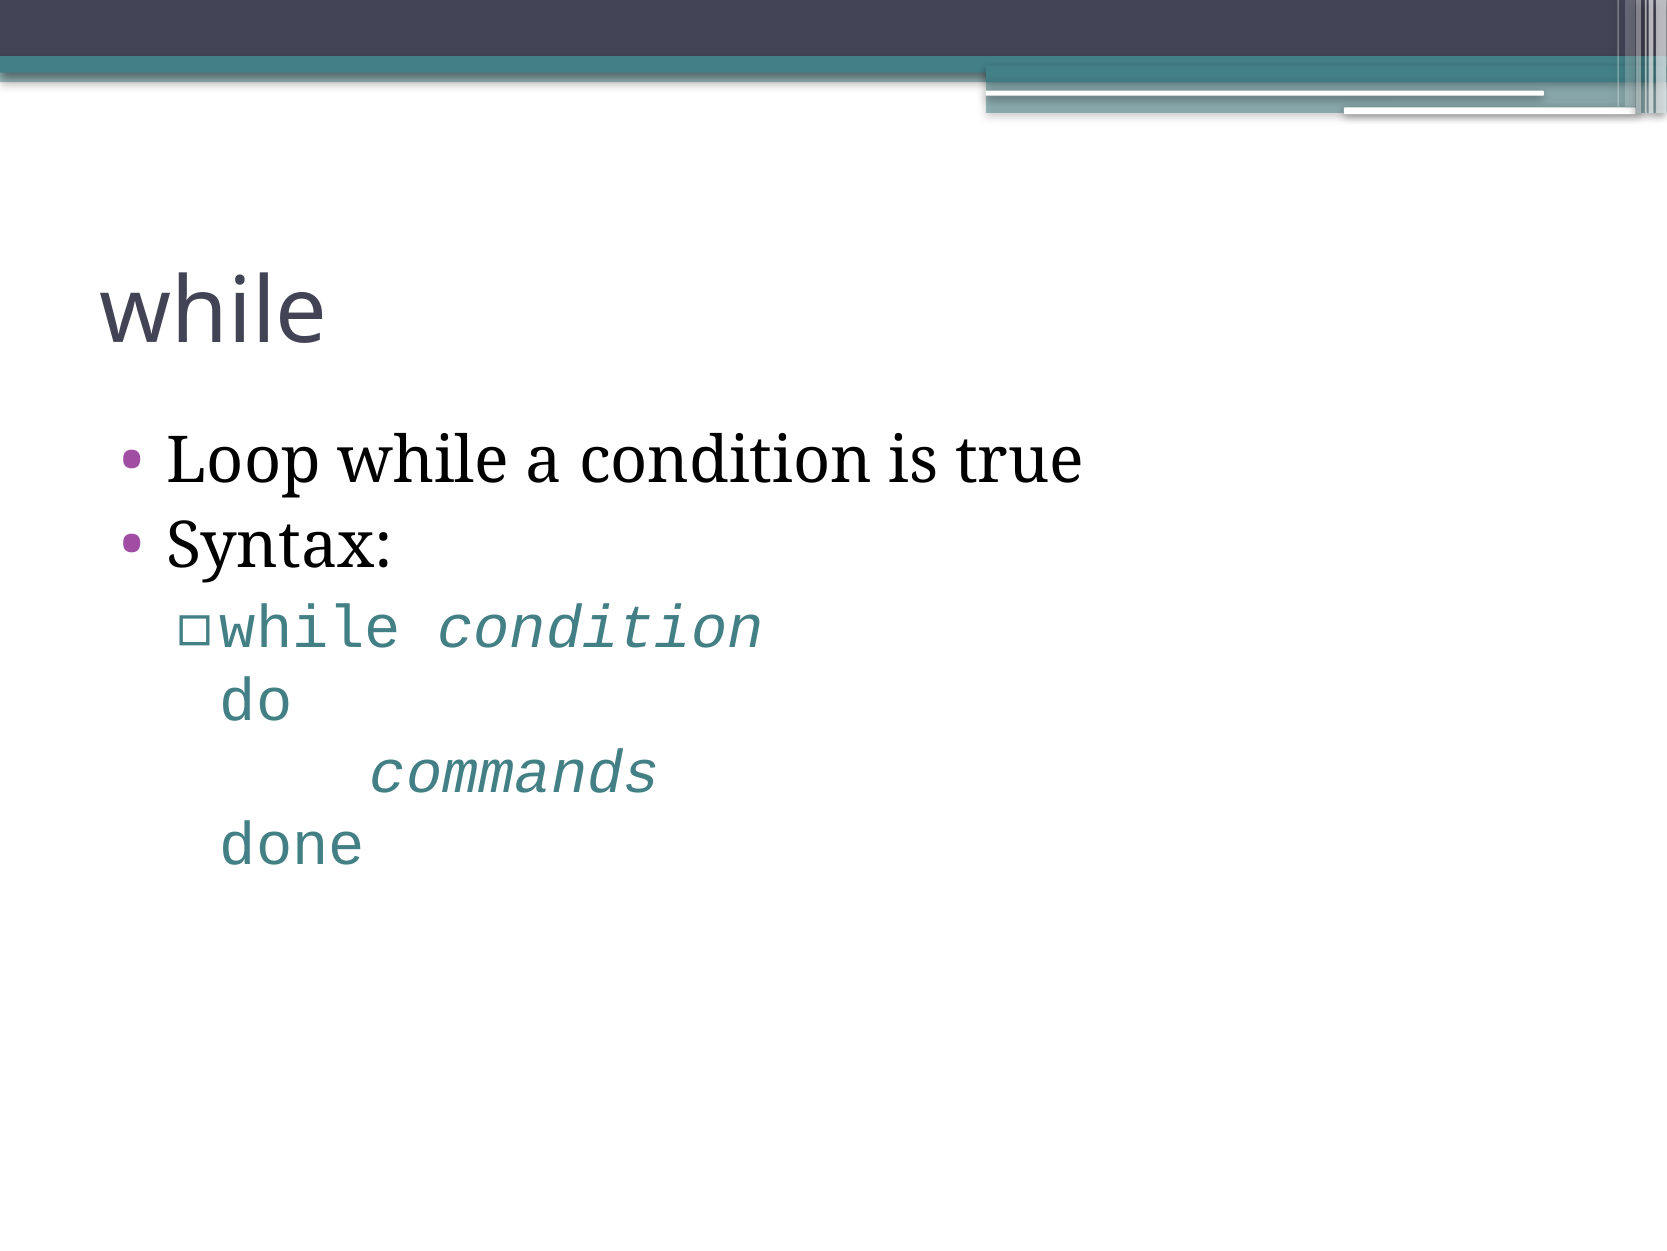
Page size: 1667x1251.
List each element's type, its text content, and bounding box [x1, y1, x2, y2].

list Loop while a condition is true Syntax: while condition do commands done [83, 410, 1584, 1199]
title while [83, 208, 1584, 403]
